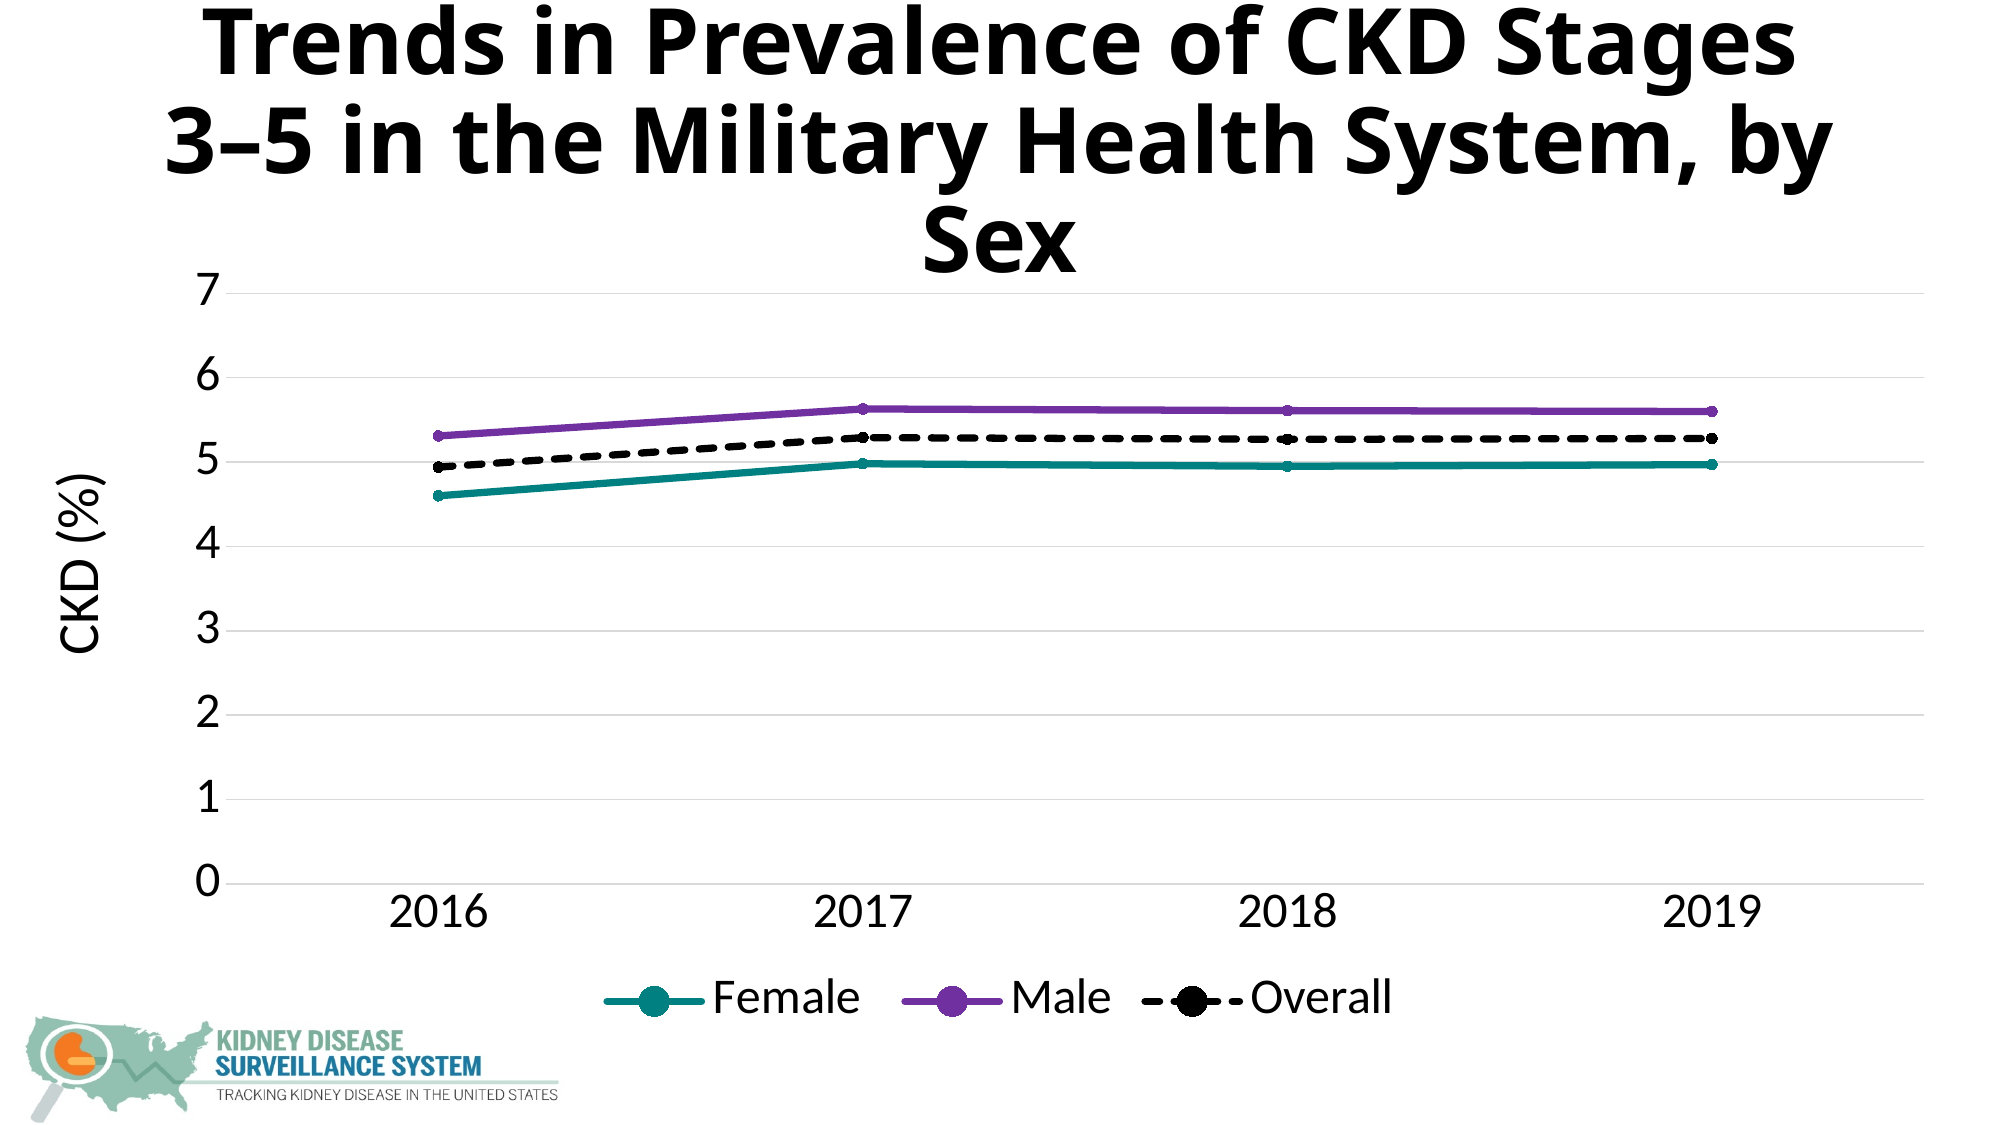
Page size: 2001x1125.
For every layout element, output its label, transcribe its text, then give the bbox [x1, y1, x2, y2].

title Trends in Prevalence of CKD Stages 3–5 in the Military Health System, by Sex [137, 35, 1863, 252]
chart [37, 252, 1963, 1037]
picture [22, 1013, 567, 1125]
